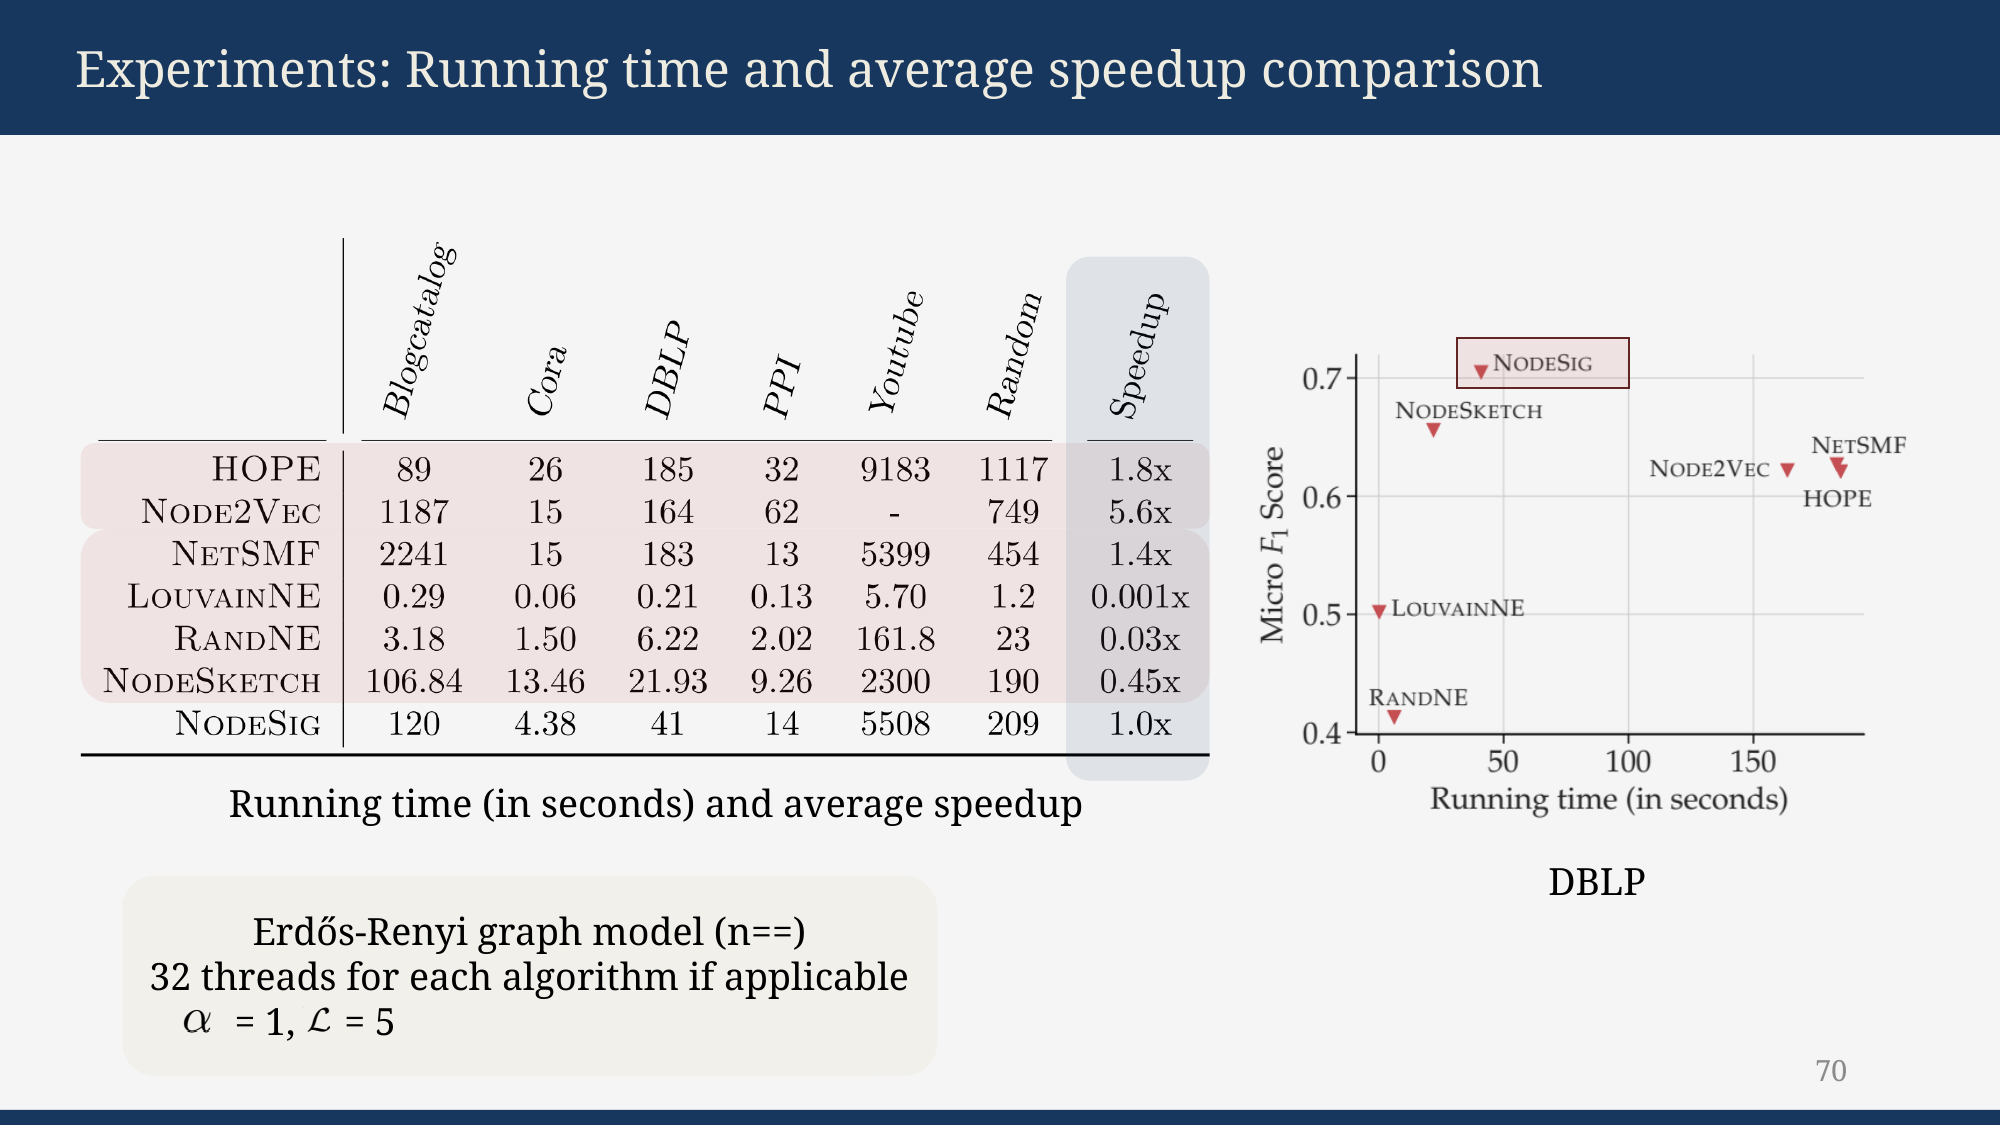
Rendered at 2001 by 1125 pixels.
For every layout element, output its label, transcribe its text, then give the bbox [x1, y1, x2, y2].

picture [177, 1001, 211, 1042]
picture [303, 1007, 331, 1037]
slide_number 70 [1412, 1042, 1863, 1103]
text_box DBLP [1533, 850, 1661, 911]
picture [1254, 288, 1940, 823]
text_box Running time (in seconds) and average speedup [214, 774, 1099, 833]
text_box Experiments: Running time and average speedup comparison [0, 0, 2000, 136]
picture [80, 237, 1210, 774]
text_box [0, 1109, 2000, 1125]
text_box [1099, 774, 1204, 782]
